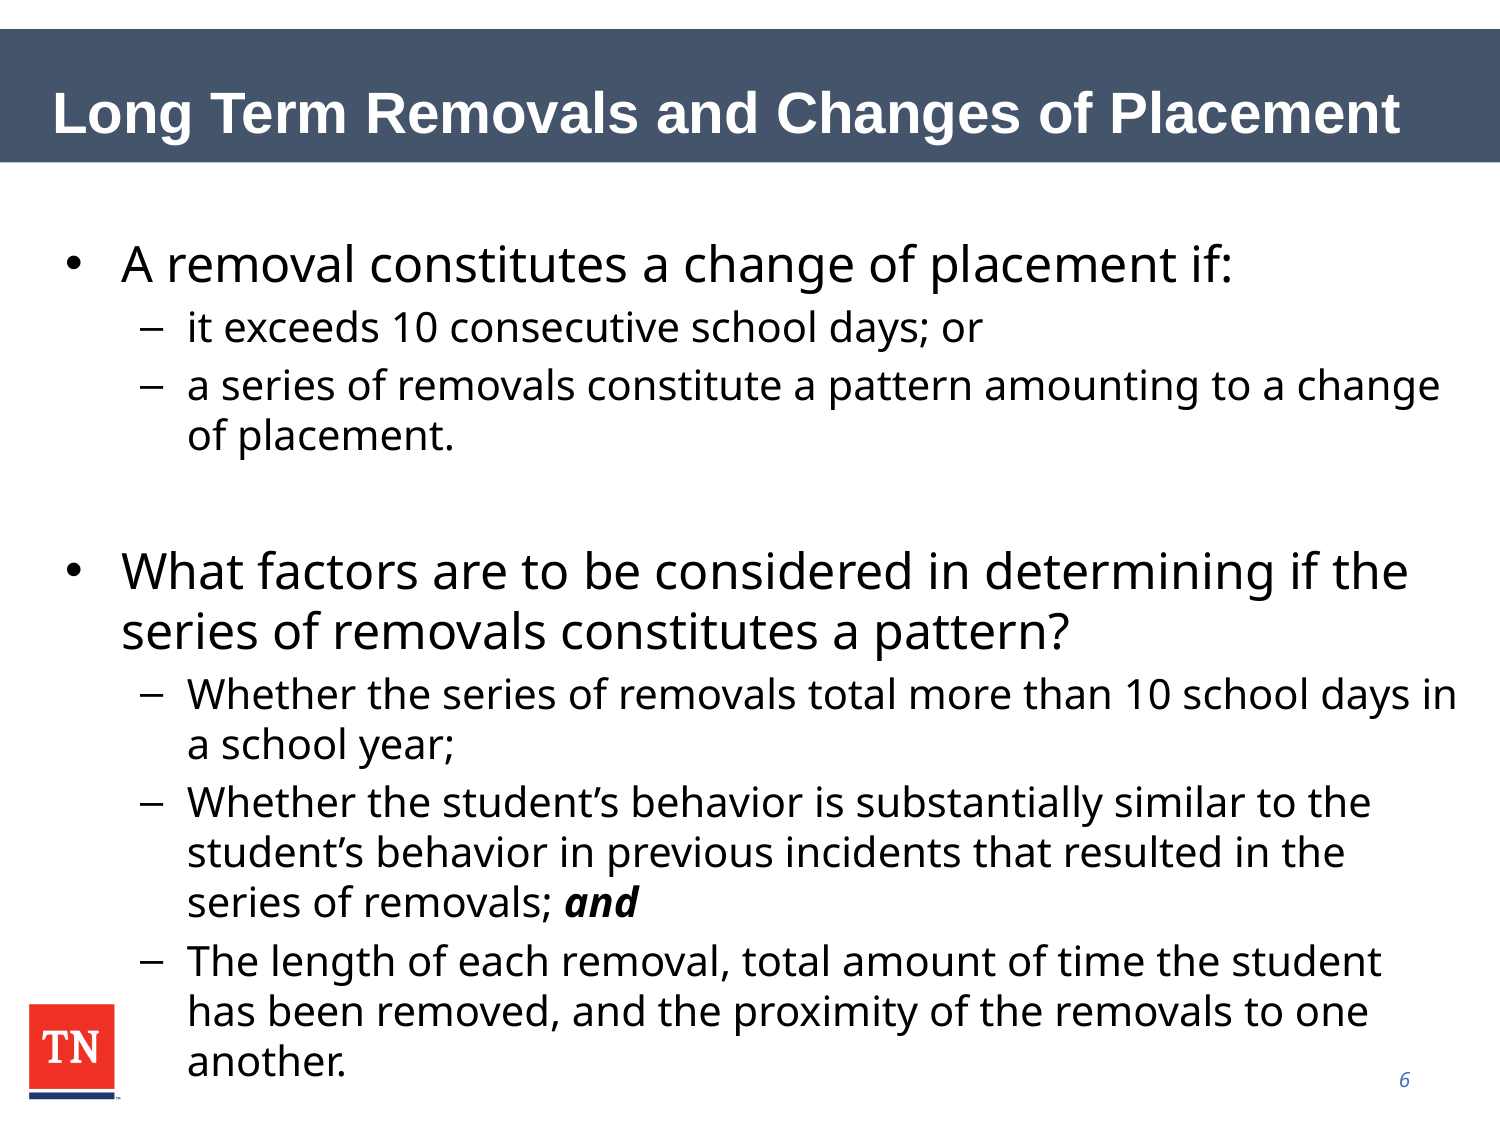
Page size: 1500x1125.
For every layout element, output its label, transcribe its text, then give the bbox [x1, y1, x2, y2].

slide_number 6 [1325, 1027, 1425, 1102]
title Long Term Removals and Changes of Placement [37, 45, 1463, 175]
list A removal constitutes a change of placement if: it exceeds 10 consecutive school days; or a series of removals constitute a pattern amounting to a change of placement. What factors are to be considered in determining if the series of removals constitutes a pattern? Whether the series of removals total more than 10 school days in a school year; Whether the student’s behavior is substantially similar to the student’s behavior in previous incidents that resulted in the series of removals; and The length of each removal, total amount of time the student has been removed, and the proximity of the removals to one another. [50, 224, 1475, 1005]
picture [0, 980, 143, 1123]
